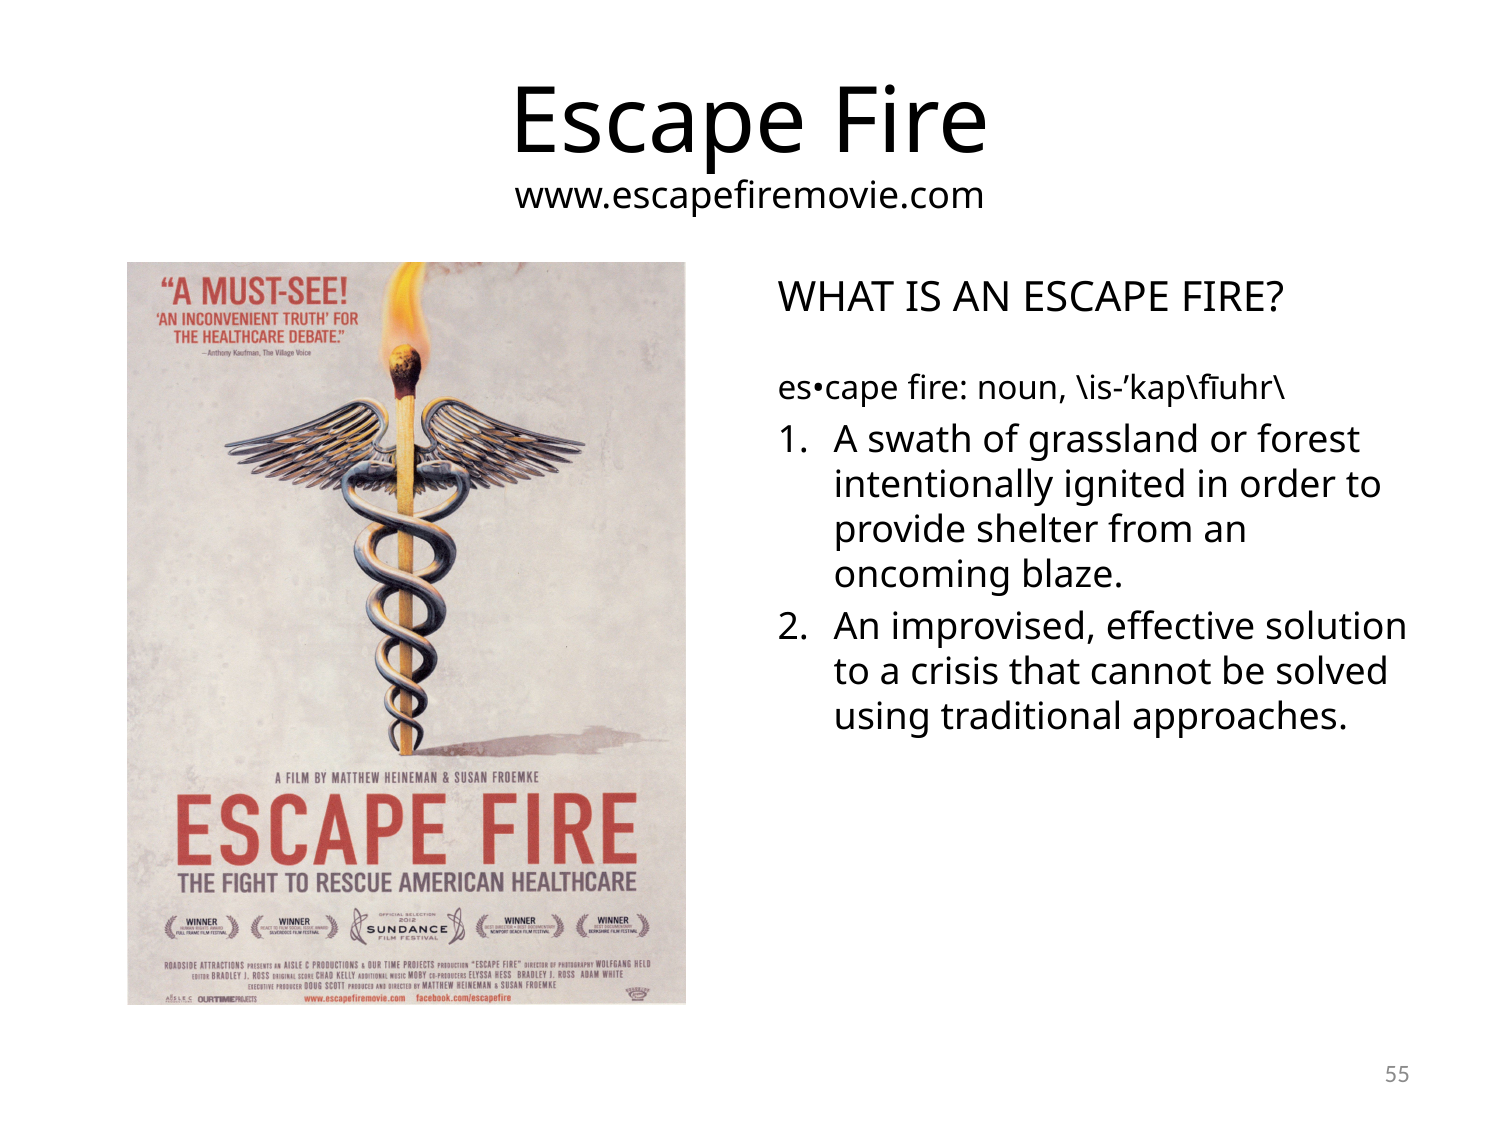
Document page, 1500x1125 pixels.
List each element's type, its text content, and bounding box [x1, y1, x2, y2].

list WHAT IS AN ESCAPE FIRE? es•cape ﬁre: noun, \is-’kap\fīuhr\ A swath of grassland or forest intentionally ignited in order to provide shelter from an oncoming blaze. An improvised, effective solution to a crisis that cannot be solved using traditional approaches. [762, 262, 1425, 1005]
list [74, 262, 738, 1006]
slide_number 55 [1074, 1042, 1425, 1103]
title Escape Fire www.escapefiremovie.com [75, 45, 1425, 233]
